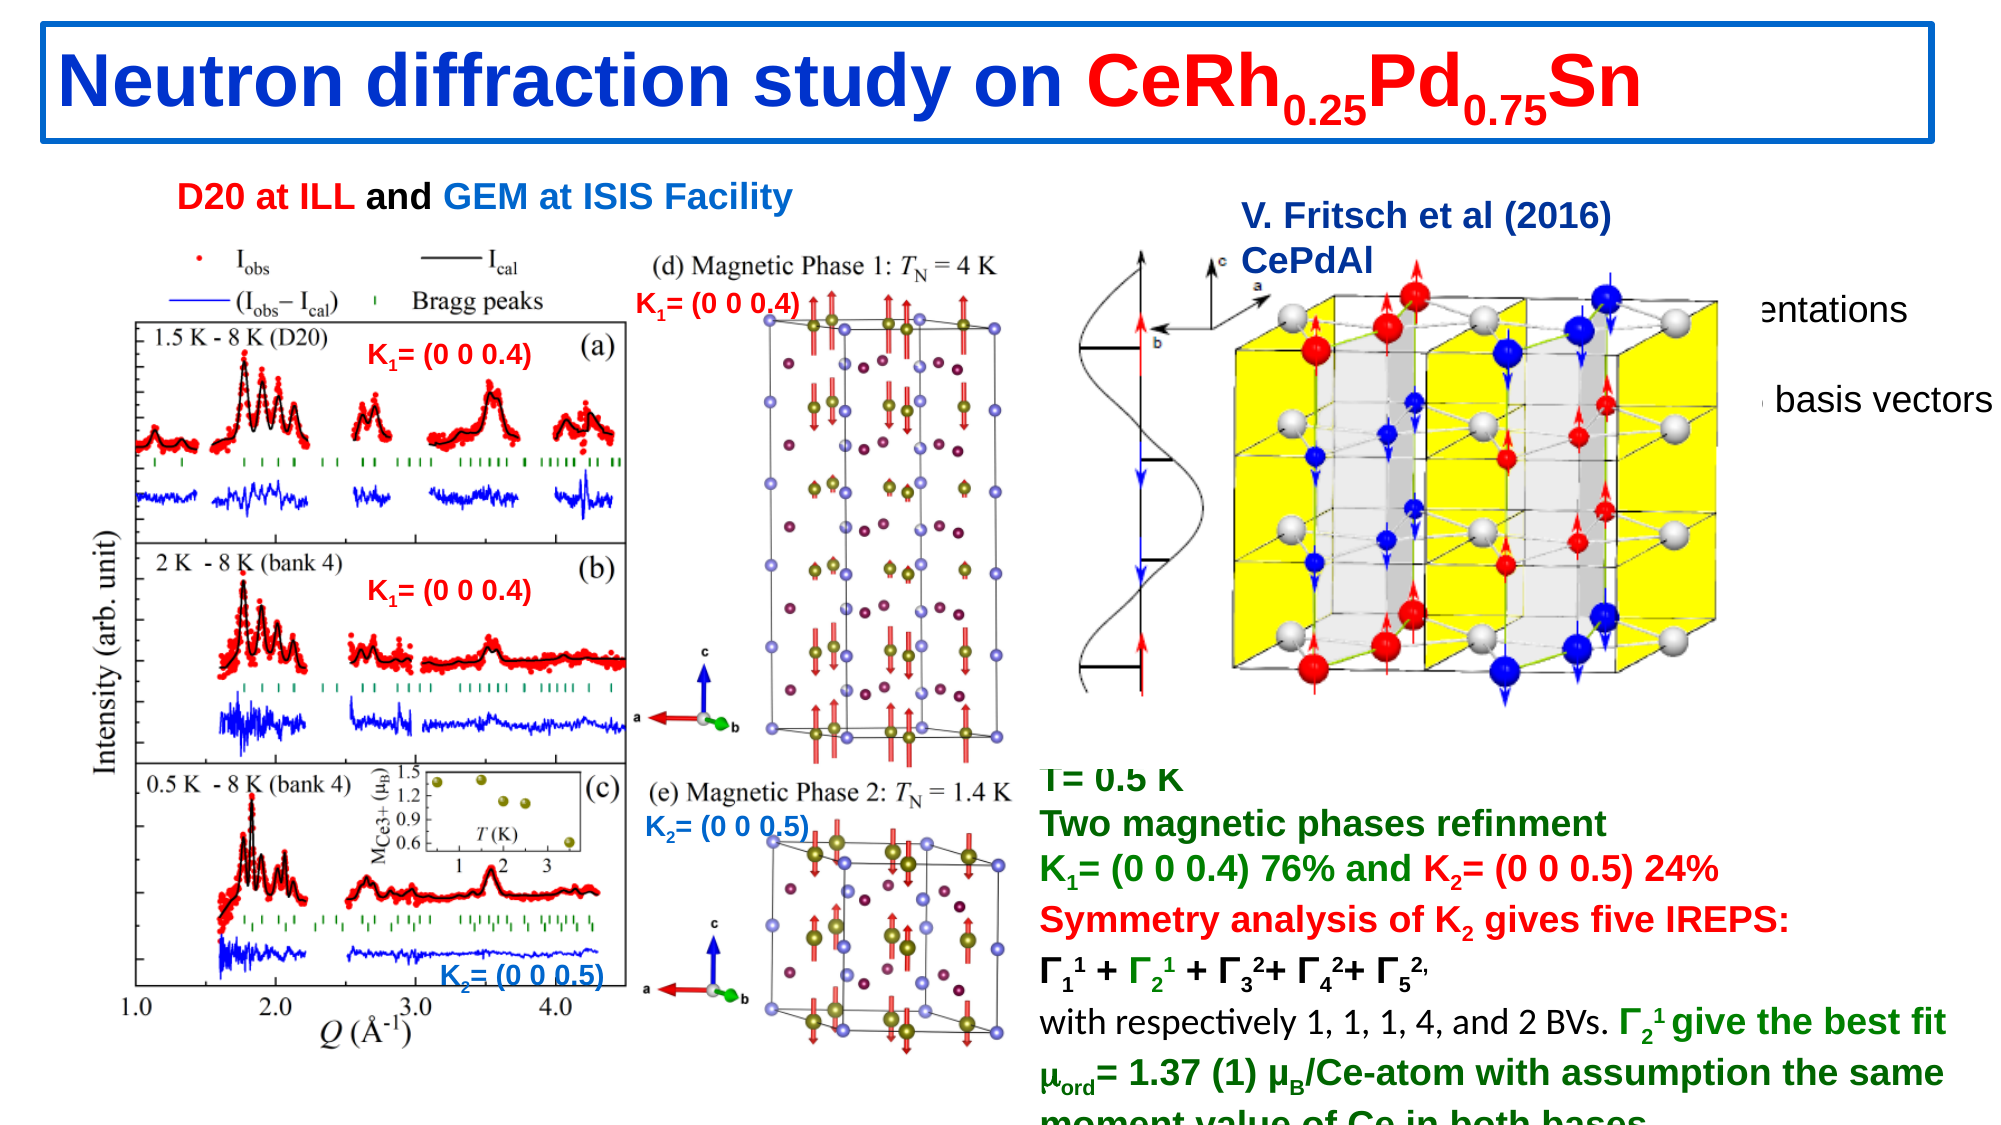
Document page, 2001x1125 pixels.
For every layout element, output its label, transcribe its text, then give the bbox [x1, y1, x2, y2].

text_box Neutron diffraction study on CeRh0.25Pd0.75Sn [43, 24, 1932, 142]
text_box V. Fritsch et al (2016) CePdAl [1226, 183, 1728, 225]
text_box D20 at ILL and GEM at ISIS Facility [162, 164, 849, 195]
text_box T=1.5 K/2 K There exist three allowed irreducible representations (IREPS), Γ11 , Γ21 , Γ32, having respectively 1, 2 and 6 basis vectors (BV) 1.5 K/2K data fit better with Γ21 ord= 1.22 (1) µB/Ce-atom T= 0.5 K Two magnetic phases refinment K1= (0 0 0.4) 76% and K2= (0 0 0.5) 24% Symmetry analysis of K2 gives five IREPS: Γ11 + Γ21 + Γ32+ Γ42+ Γ52, with respectively 1, 1, 1, 4, and 2 BVs. Γ21 give the best fit ord= 1.37 (1) µB/Ce-atom with assumption the same moment value of Ce in both bases. [1024, 232, 2000, 1125]
picture [31, 195, 1763, 1070]
